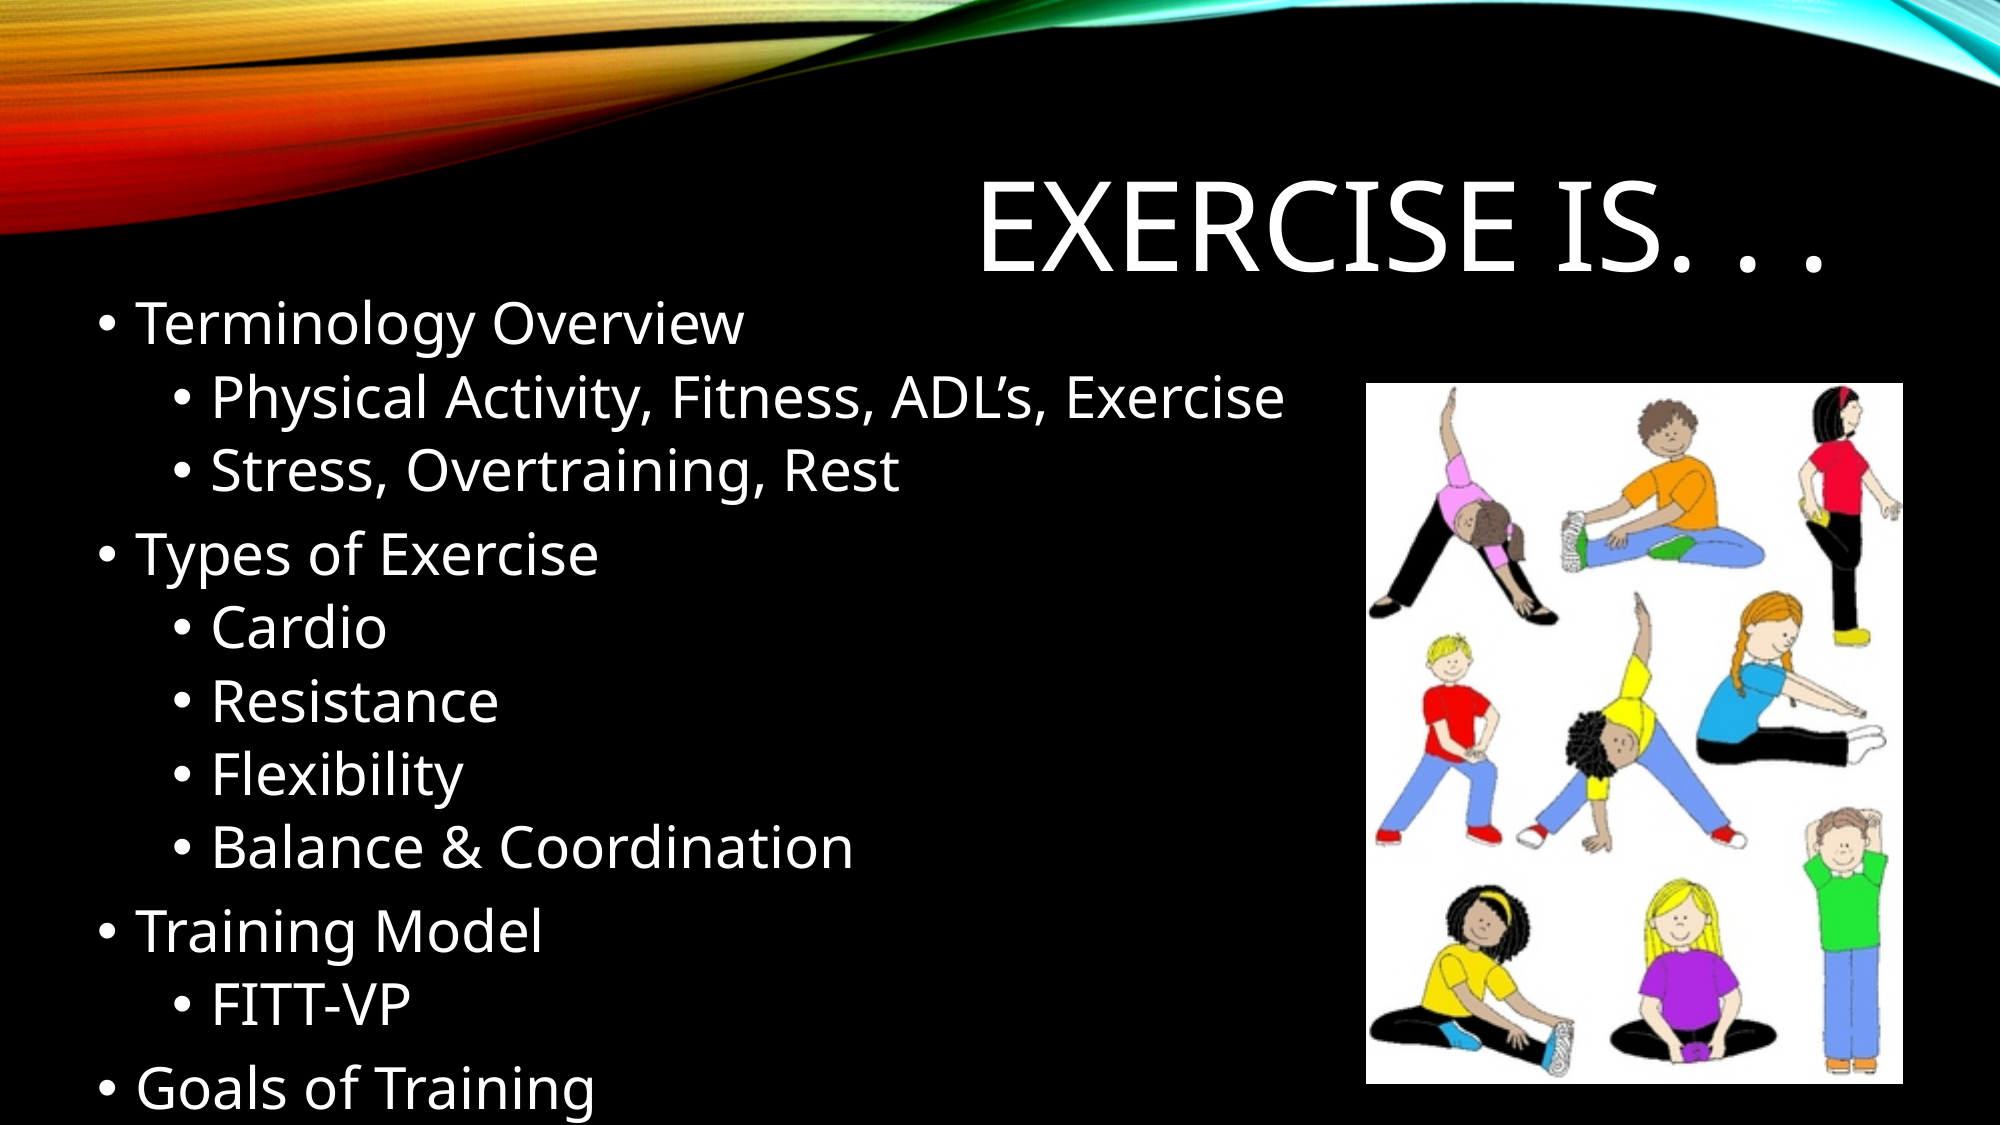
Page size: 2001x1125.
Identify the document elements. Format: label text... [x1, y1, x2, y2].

picture [1366, 383, 1903, 1084]
title Exercise is. . . [474, 125, 1888, 338]
list Terminology Overview Physical Activity, Fitness, ADL’s, Exercise Stress, Overtraining, Rest Types of Exercise Cardio Resistance Flexibility Balance & Coordination Training Model FITT-VP Goals of Training [82, 287, 1858, 1053]
picture [0, 0, 2000, 237]
